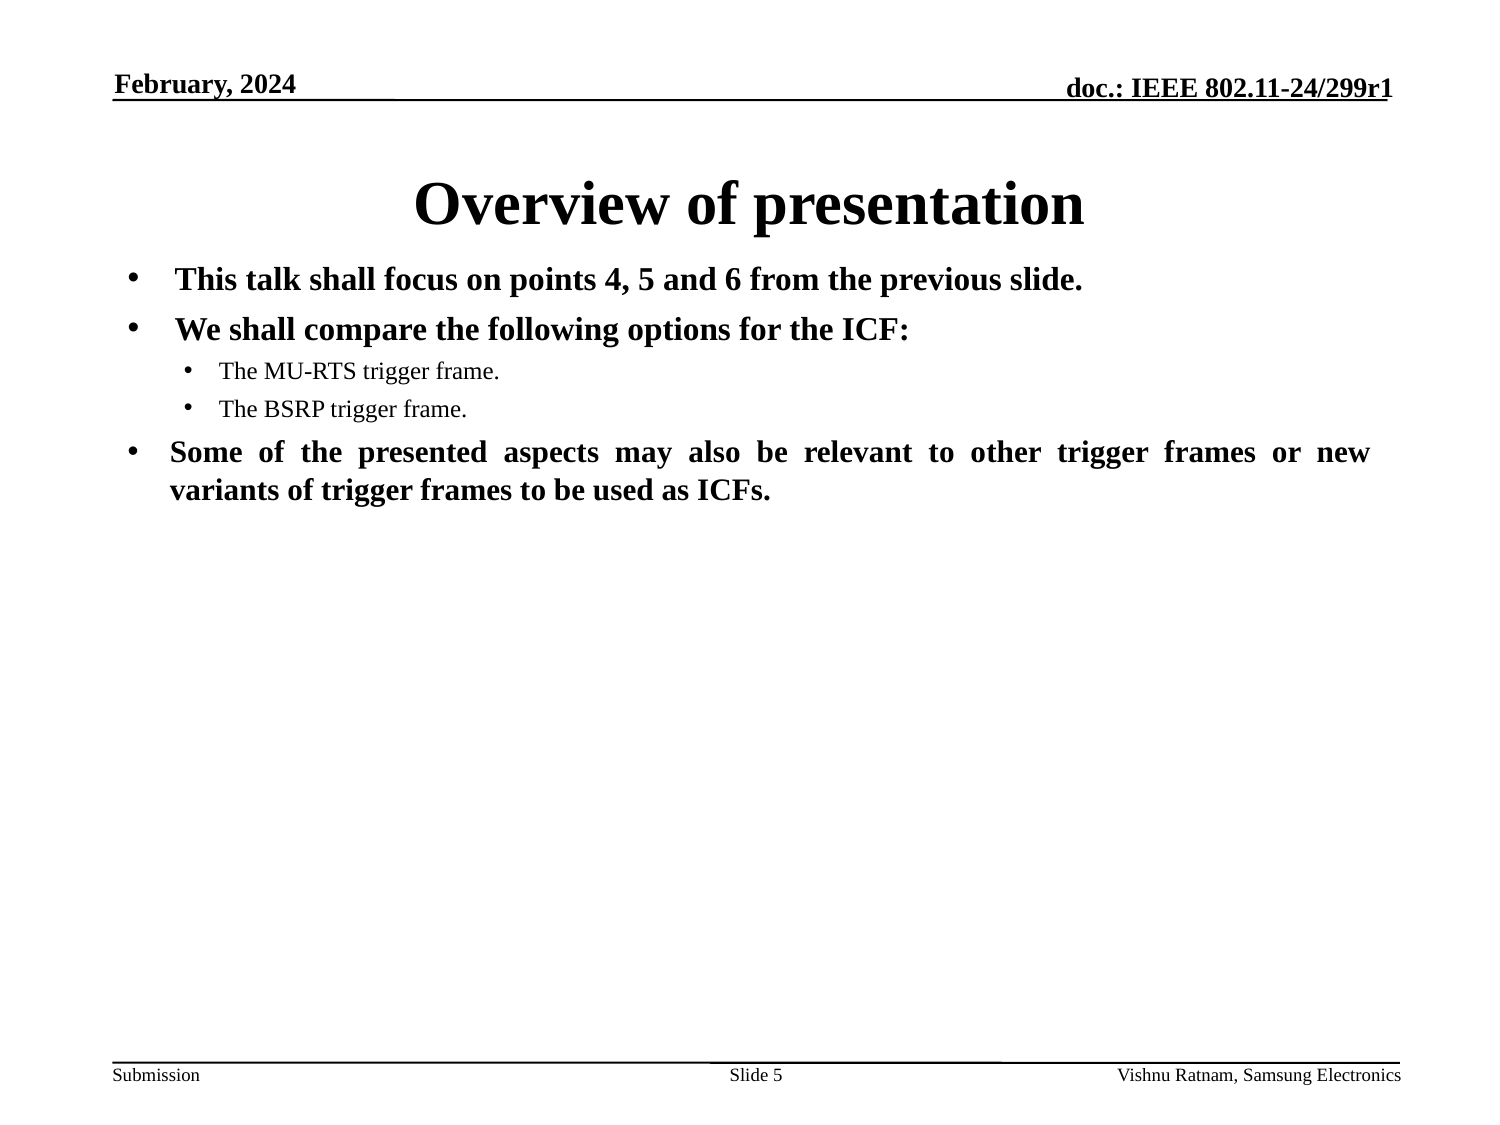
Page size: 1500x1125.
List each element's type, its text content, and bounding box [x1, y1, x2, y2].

list This talk shall focus on points 4, 5 and 6 from the previous slide. We shall compare the following options for the ICF: The MU-RTS trigger frame. The BSRP trigger frame. Some of the presented aspects may also be relevant to other trigger frames or new variants of trigger frames to be used as ICFs. [112, 249, 1388, 975]
title Overview of presentation [112, 112, 1388, 249]
slide_number Slide 5 [712, 1061, 800, 1123]
footer Vishnu Ratnam, Samsung Electronics [878, 1061, 1402, 1093]
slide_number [114, 54, 423, 100]
